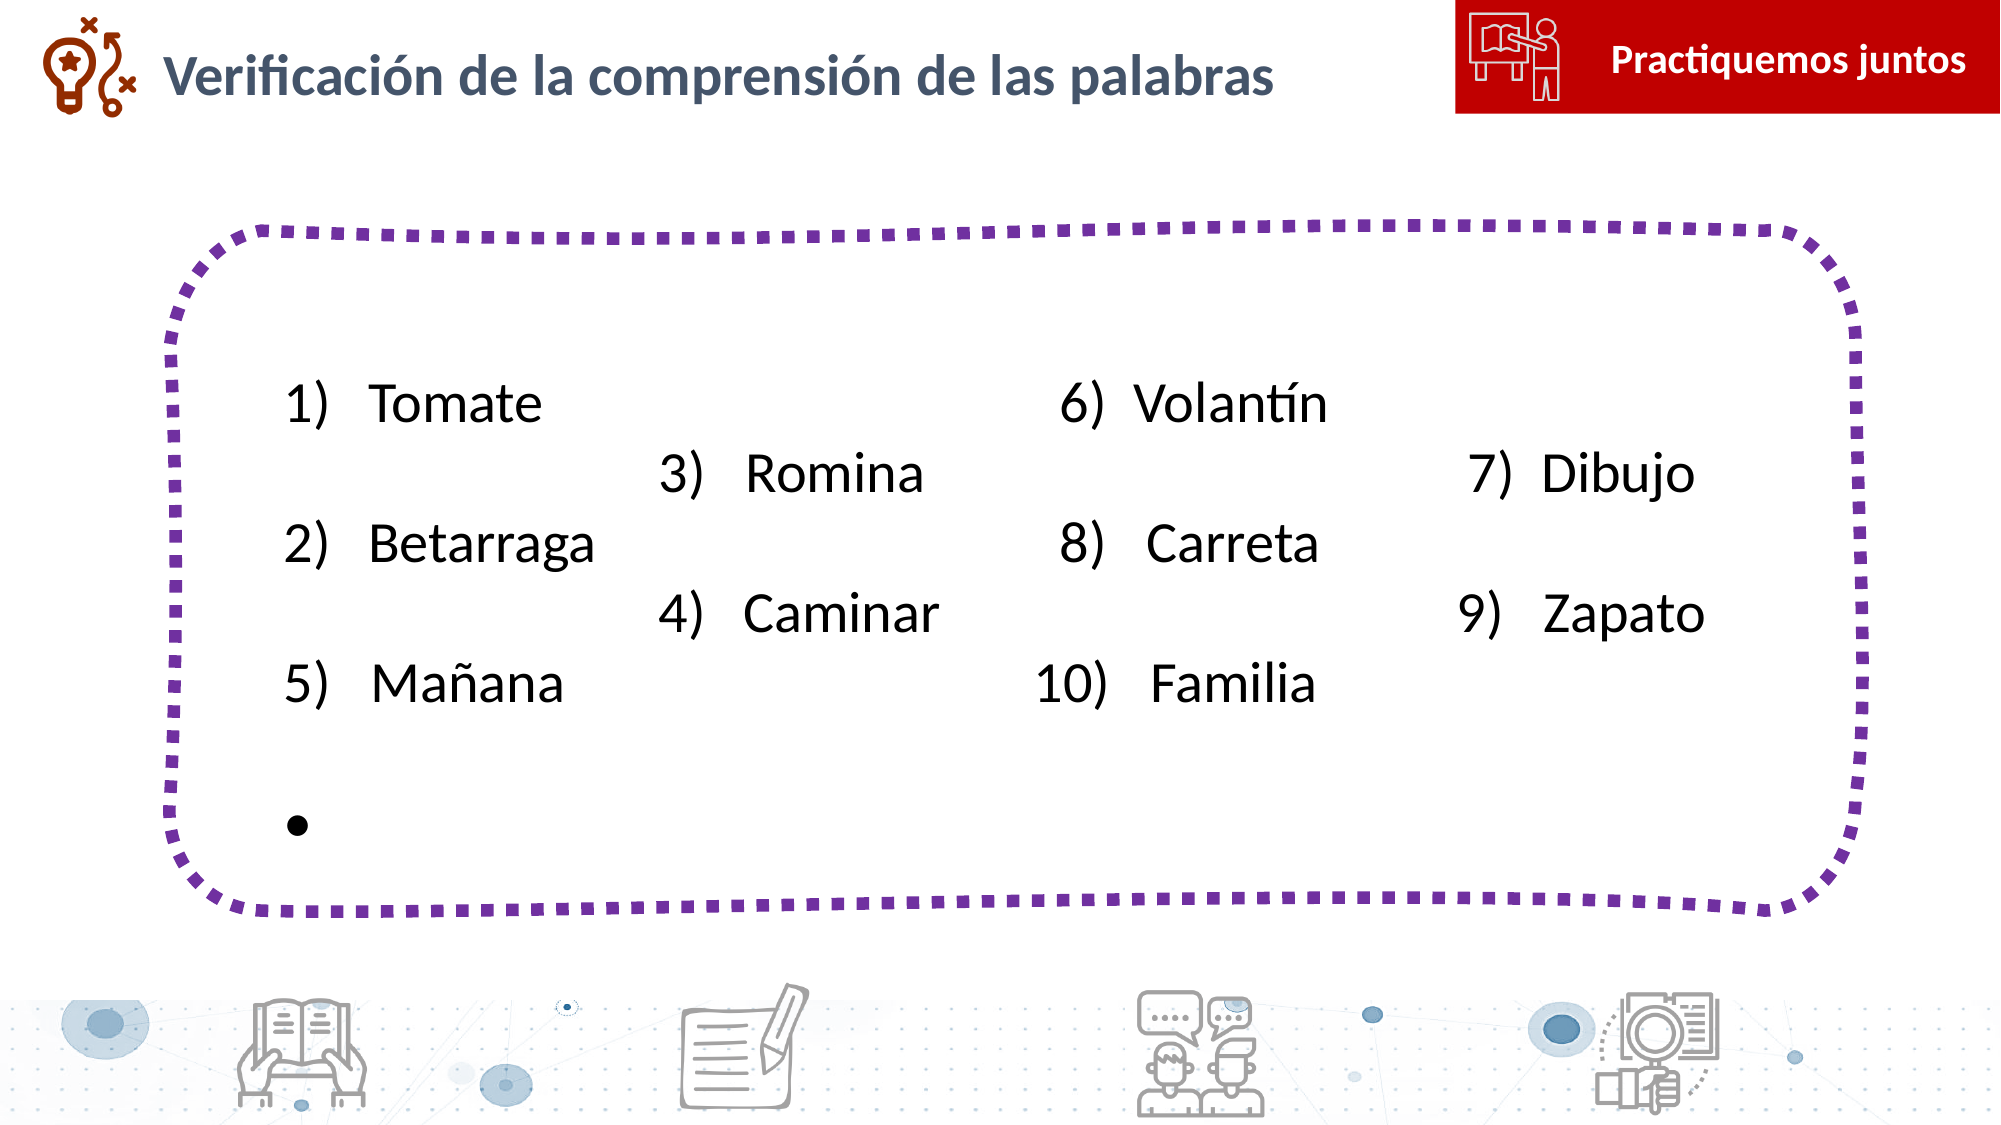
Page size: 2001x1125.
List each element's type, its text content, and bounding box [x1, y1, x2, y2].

text_box Verificación de la comprensión de las palabras [148, 30, 1375, 115]
text_box [168, 224, 1864, 913]
picture [1455, 0, 1576, 114]
picture [0, 981, 2000, 1125]
text_box Practiquemos juntos [1454, 0, 2000, 115]
picture [37, 15, 142, 120]
